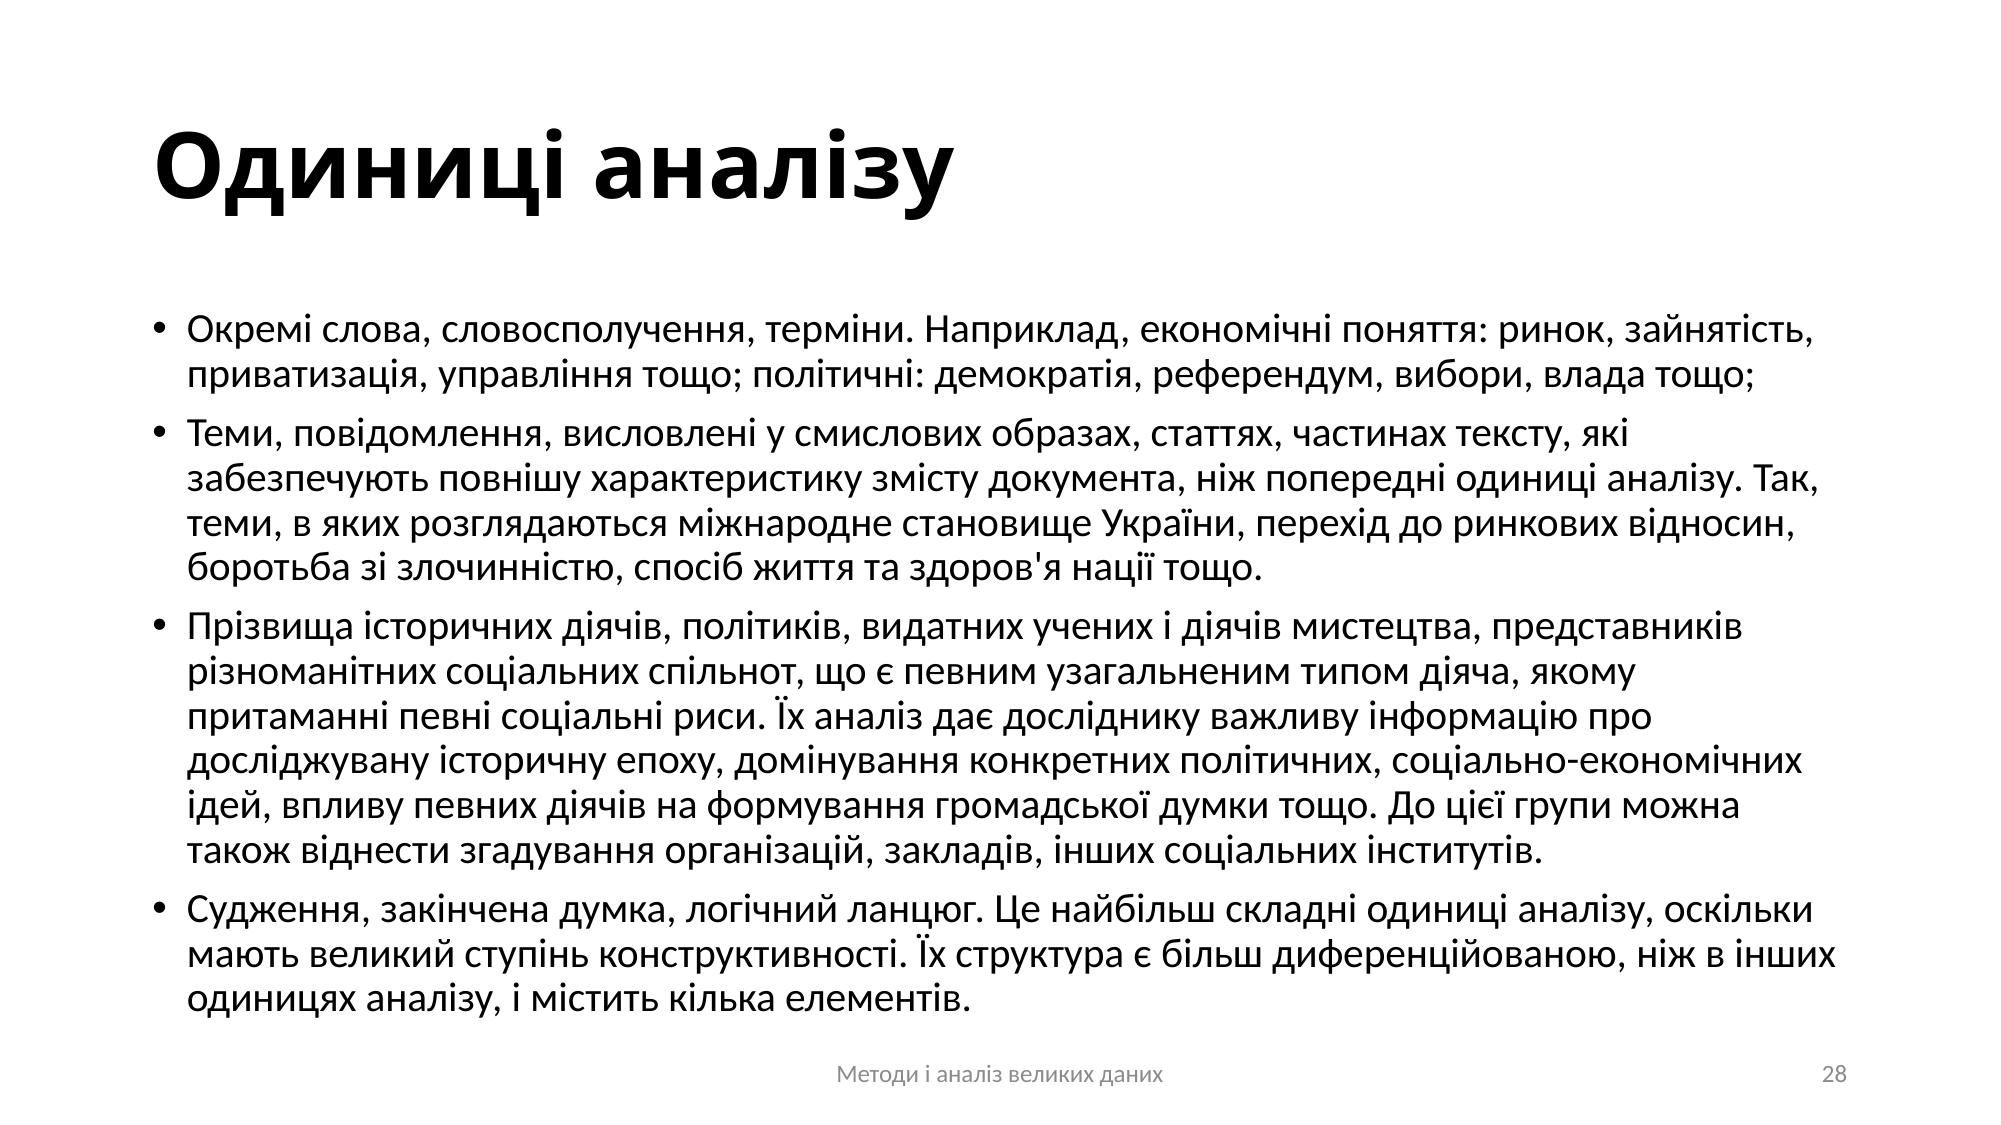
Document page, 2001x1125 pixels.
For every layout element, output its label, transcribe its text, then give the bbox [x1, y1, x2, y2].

footer Методи і аналіз великих даних [662, 1042, 1338, 1103]
list Окремі слова, словосполучення, терміни. Наприклад, економічні поняття: ринок, зайнятість, приватизація, управління тощо; політичні: демократія, референдум, вибори, влада тощо; Теми, повідомлення, висловлені у смислових образах, статтях, частинах тексту, які забезпечують повнішу характеристику змісту документа, ніж попередні одиниці аналізу. Так, теми, в яких розглядаються міжнародне становище України, перехід до ринкових відносин, боротьба зі злочинністю, спосіб життя та здоров'я нації тощо. Прізвища історичних діячів, політиків, видатних учених і діячів мистецтва, представників різноманітних соціальних спільнот, що є певним узагальненим типом діяча, якому притаманні певні соціальні риси. Їх аналіз дає досліднику важливу інформацію про досліджувану історичну епоху, домінування конкретних політичних, соціально-економічних ідей, впливу певних діячів на формування громадської думки тощо. До цієї групи можна також віднести згадування організацій, закладів, інших соціальних інститутів. Судження, закінчена думка, логічний ланцюг. Це найбільш складні одиниці аналізу, оскільки мають великий ступінь конструктивності. Їх структура є більш диференційованою, ніж в інших одиницях аналізу, і містить кілька елементів. [137, 299, 1863, 1043]
slide_number 28 [1412, 1042, 1863, 1103]
title Одиниці аналізу [137, 59, 1863, 278]
